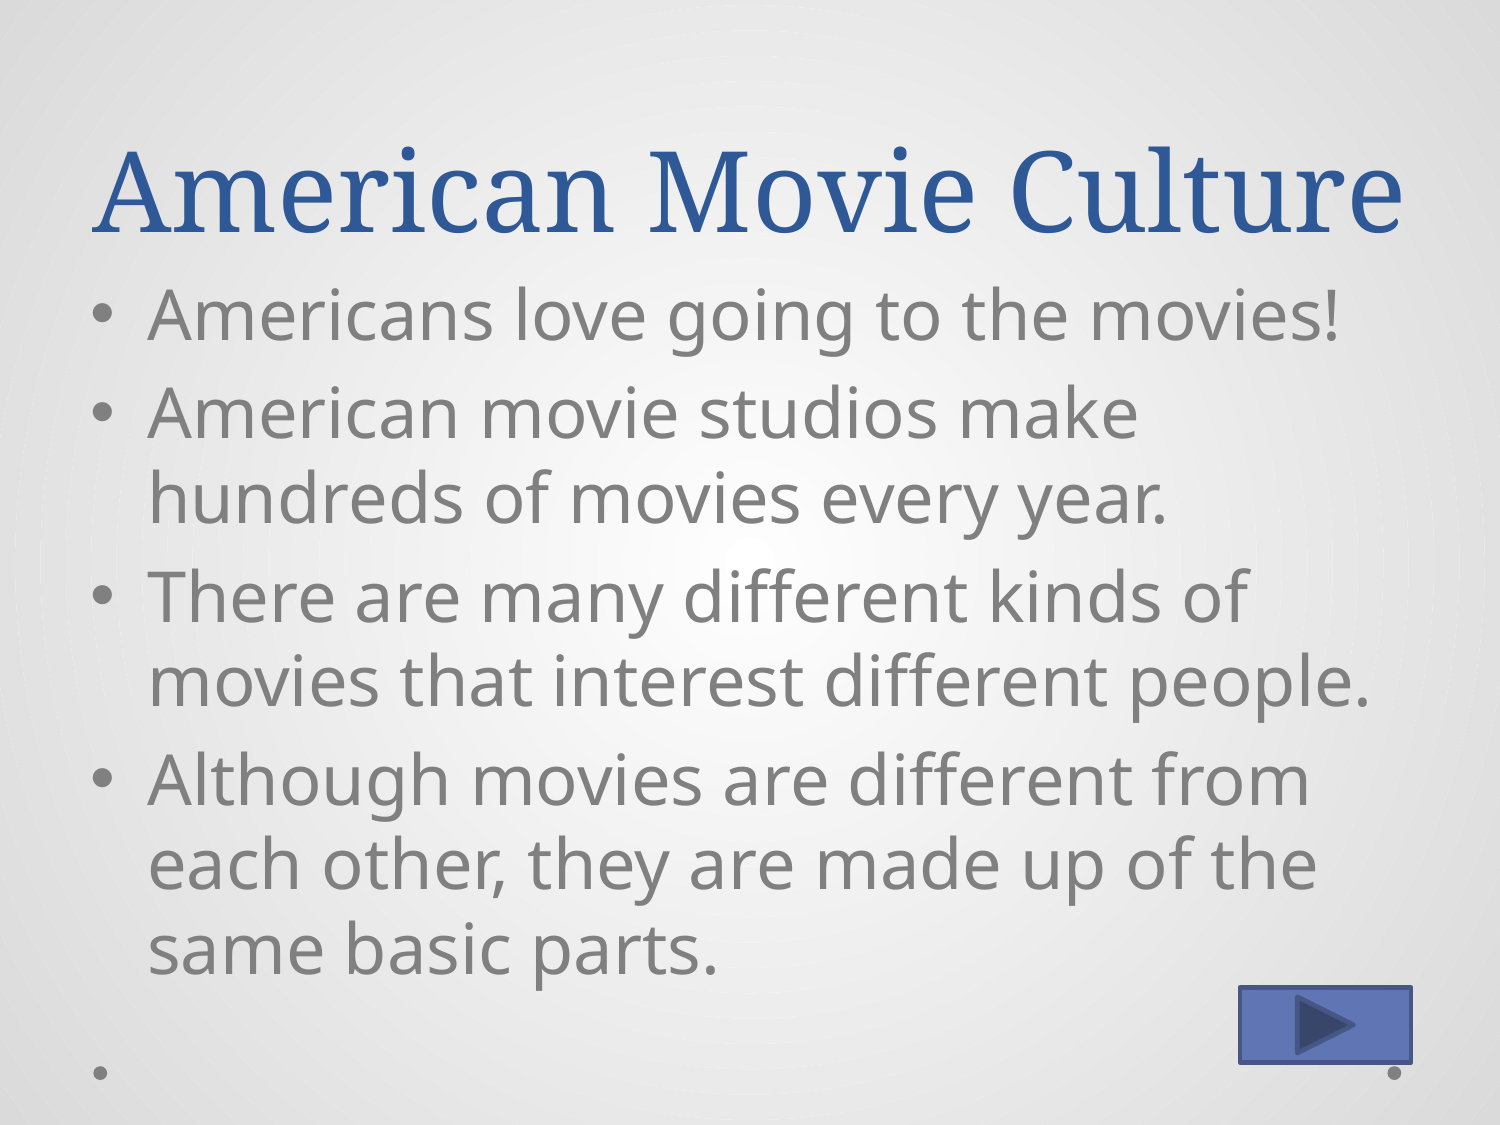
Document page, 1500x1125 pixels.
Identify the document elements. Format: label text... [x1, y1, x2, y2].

title American Movie Culture [75, 0, 1425, 262]
list Americans love going to the movies! American movie studios make hundreds of movies every year. There are many different kinds of movies that interest different people. Although movies are different from each other, they are made up of the same basic parts. [75, 262, 1425, 1005]
text_box [1238, 985, 1413, 1065]
